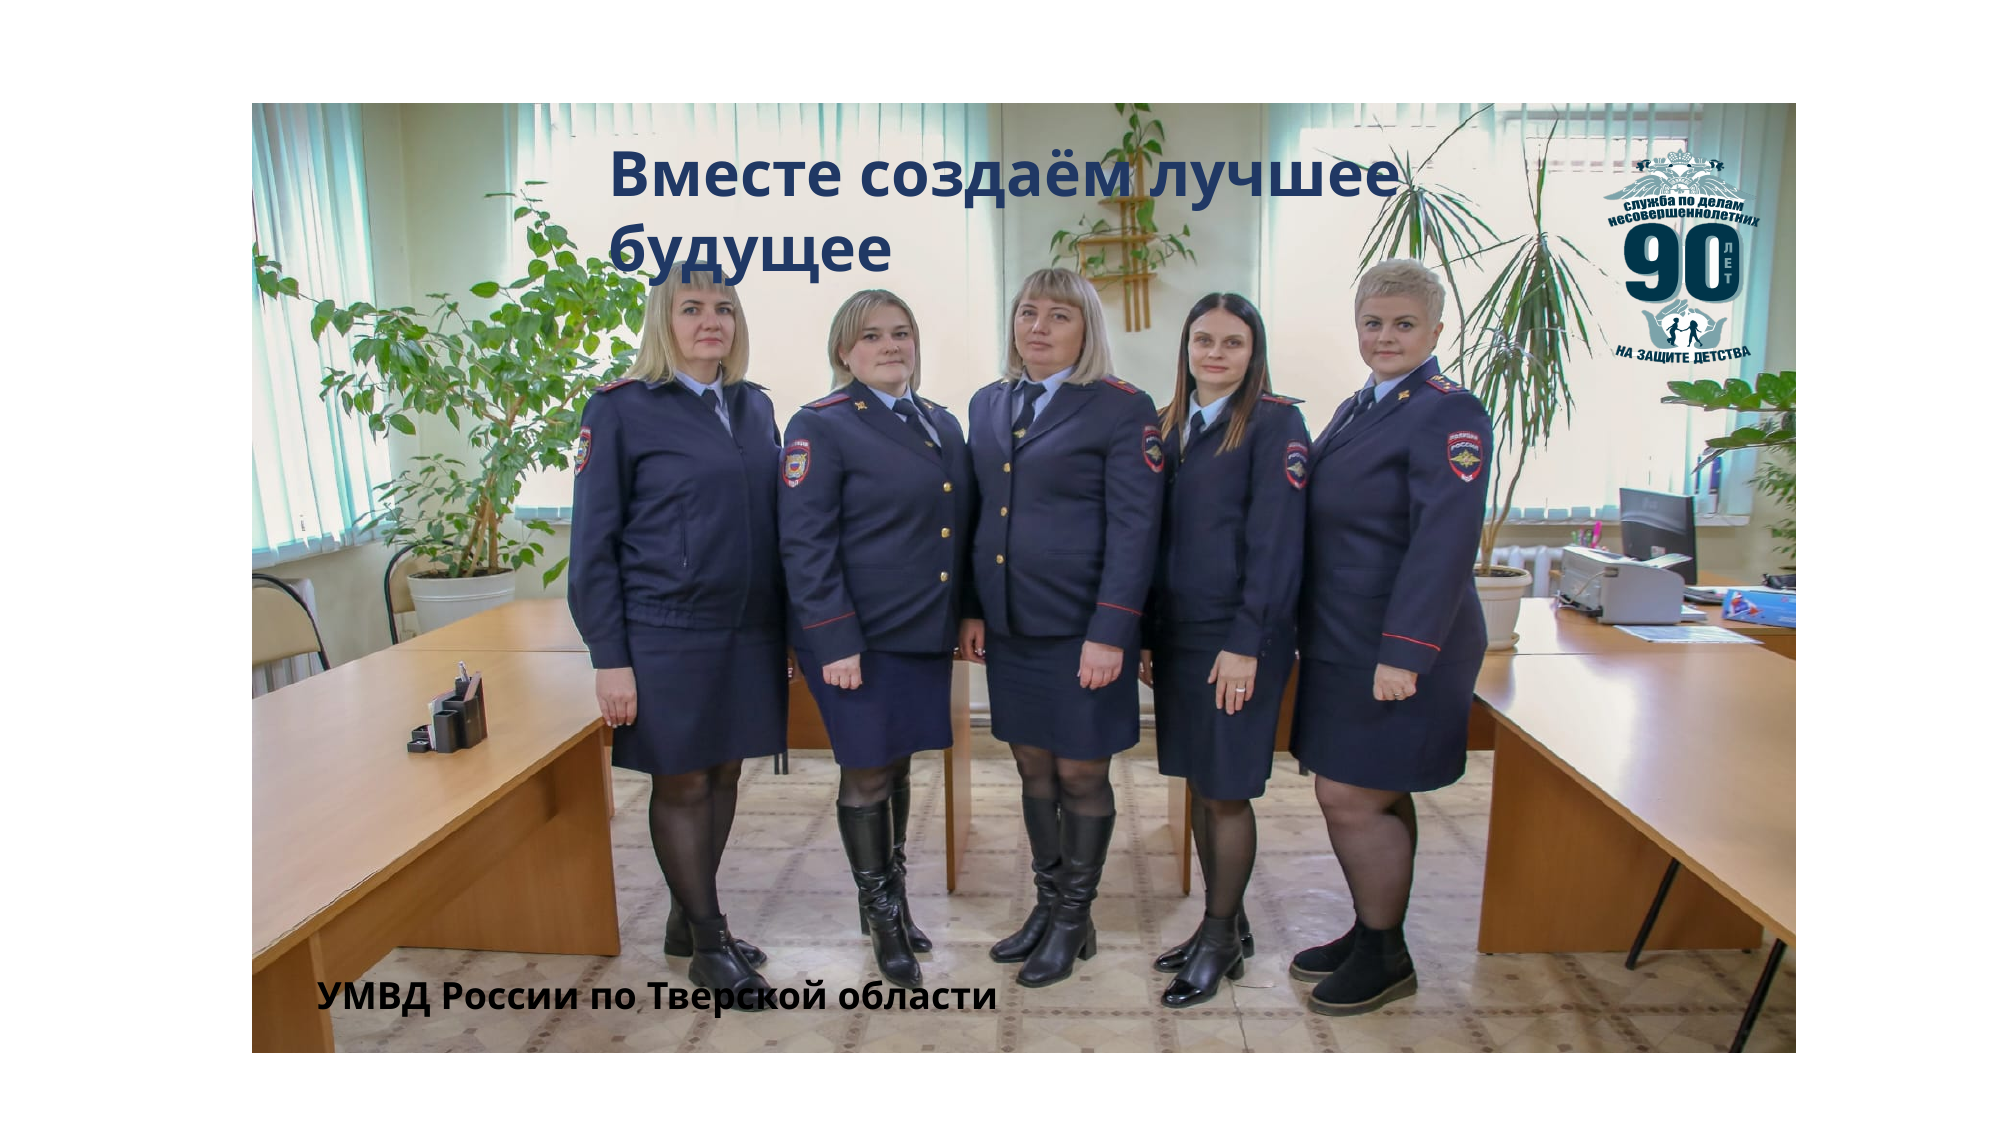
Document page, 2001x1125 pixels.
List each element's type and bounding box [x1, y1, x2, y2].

picture [1560, 106, 1807, 398]
list [252, 103, 1796, 1053]
